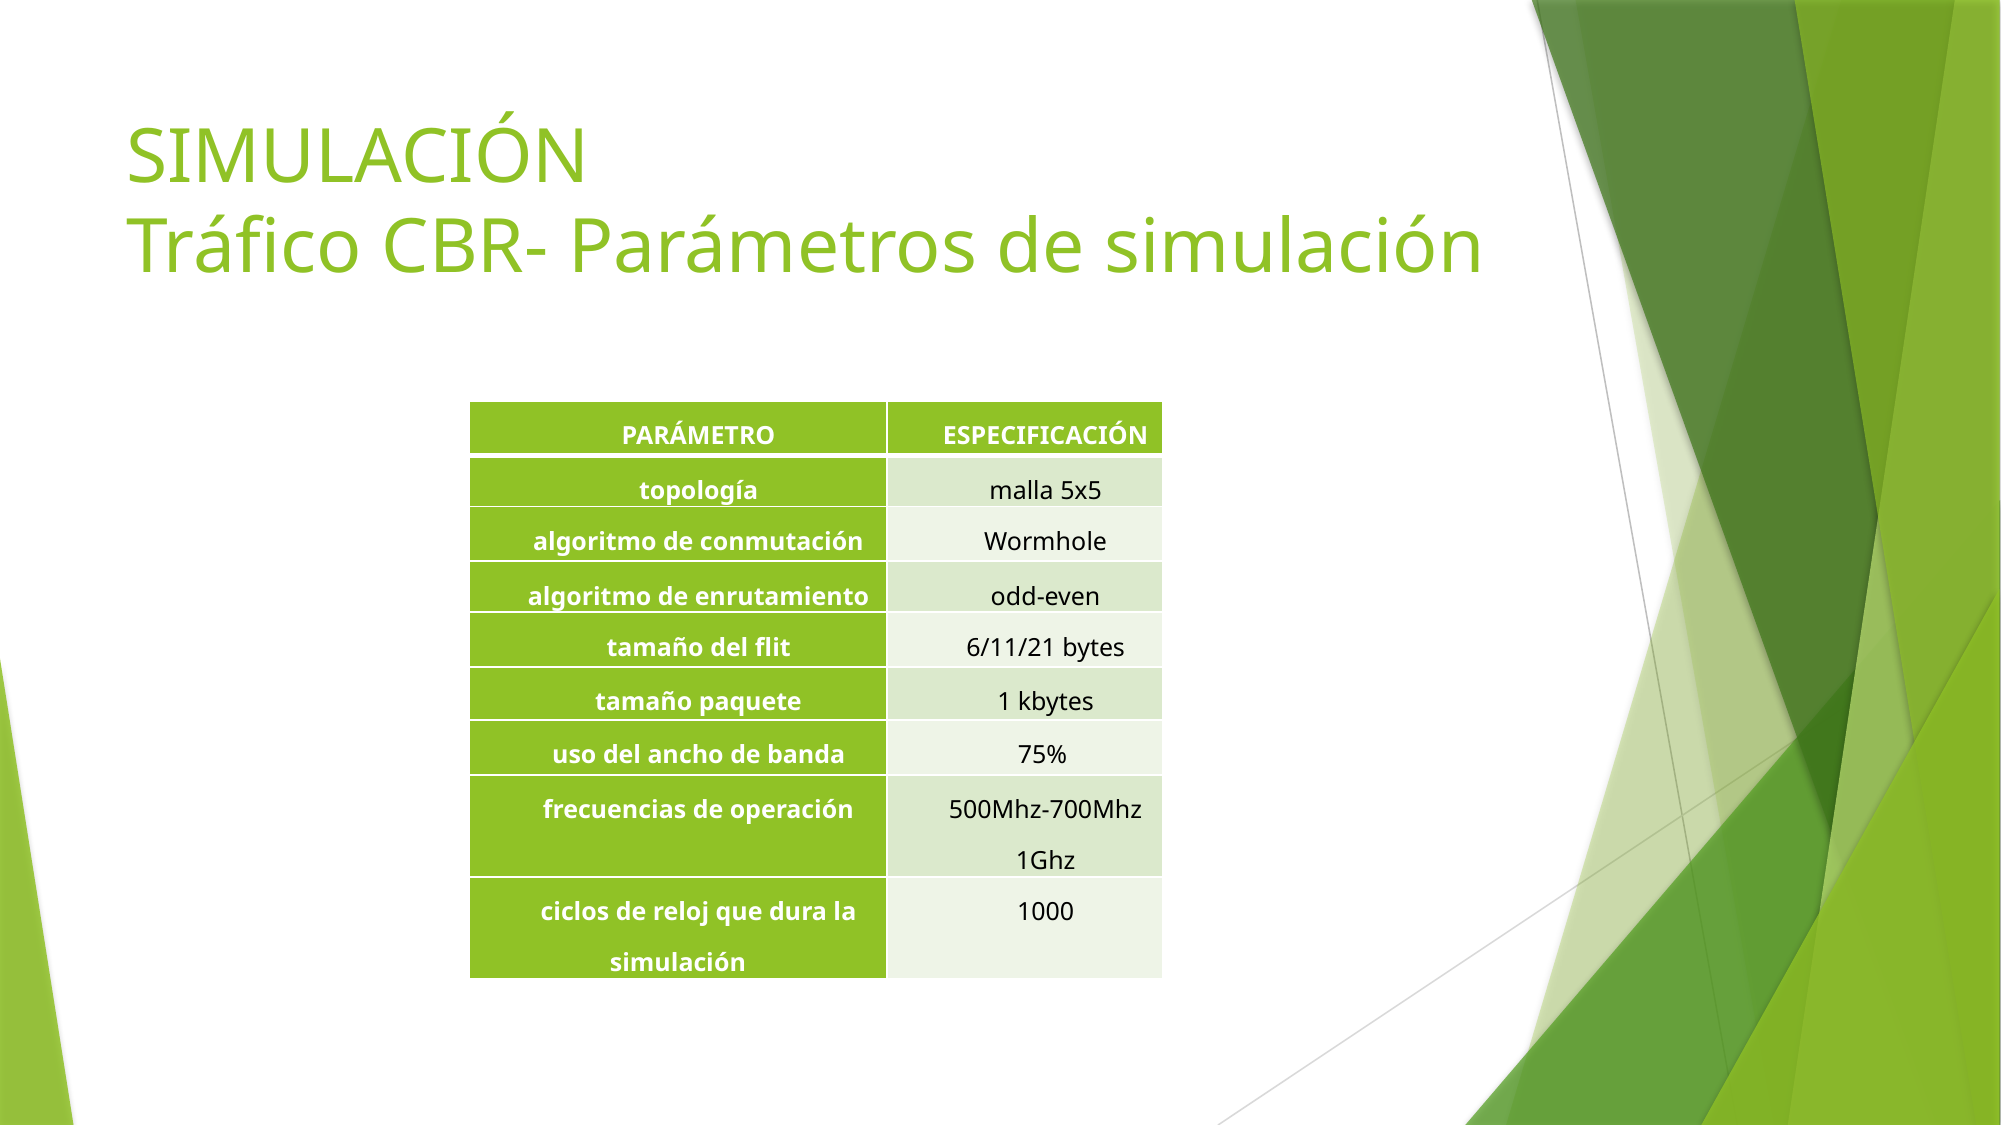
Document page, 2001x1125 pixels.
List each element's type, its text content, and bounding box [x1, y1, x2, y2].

table_cell 500Mhz-700Mhz 1Ghz [888, 776, 1162, 876]
table_cell 1 kbytes [888, 668, 1162, 719]
table_cell 1000 [888, 878, 1162, 978]
table_cell topología [470, 458, 886, 506]
table_cell tamaño del flit [470, 613, 886, 666]
table_cell frecuencias de operación [470, 776, 886, 876]
table_cell 6/11/21 bytes [888, 613, 1162, 666]
table_header PARÁMETRO [470, 402, 886, 453]
table_cell tamaño paquete [470, 668, 886, 719]
table_cell Wormhole [888, 507, 1162, 560]
table_cell malla 5x5 [888, 458, 1162, 506]
table_cell uso del ancho de banda [470, 721, 886, 774]
table_cell algoritmo de enrutamiento [470, 562, 886, 611]
table_header ESPECIFICACIÓN [888, 402, 1162, 453]
title SIMULACIÓN Tráfico CBR- Parámetros de simulación [111, 99, 1522, 317]
table_cell algoritmo de conmutación [470, 507, 886, 560]
table_cell 75% [888, 721, 1162, 774]
table_cell odd-even [888, 562, 1162, 611]
table_cell ciclos de reloj que dura la simulación [470, 878, 886, 978]
